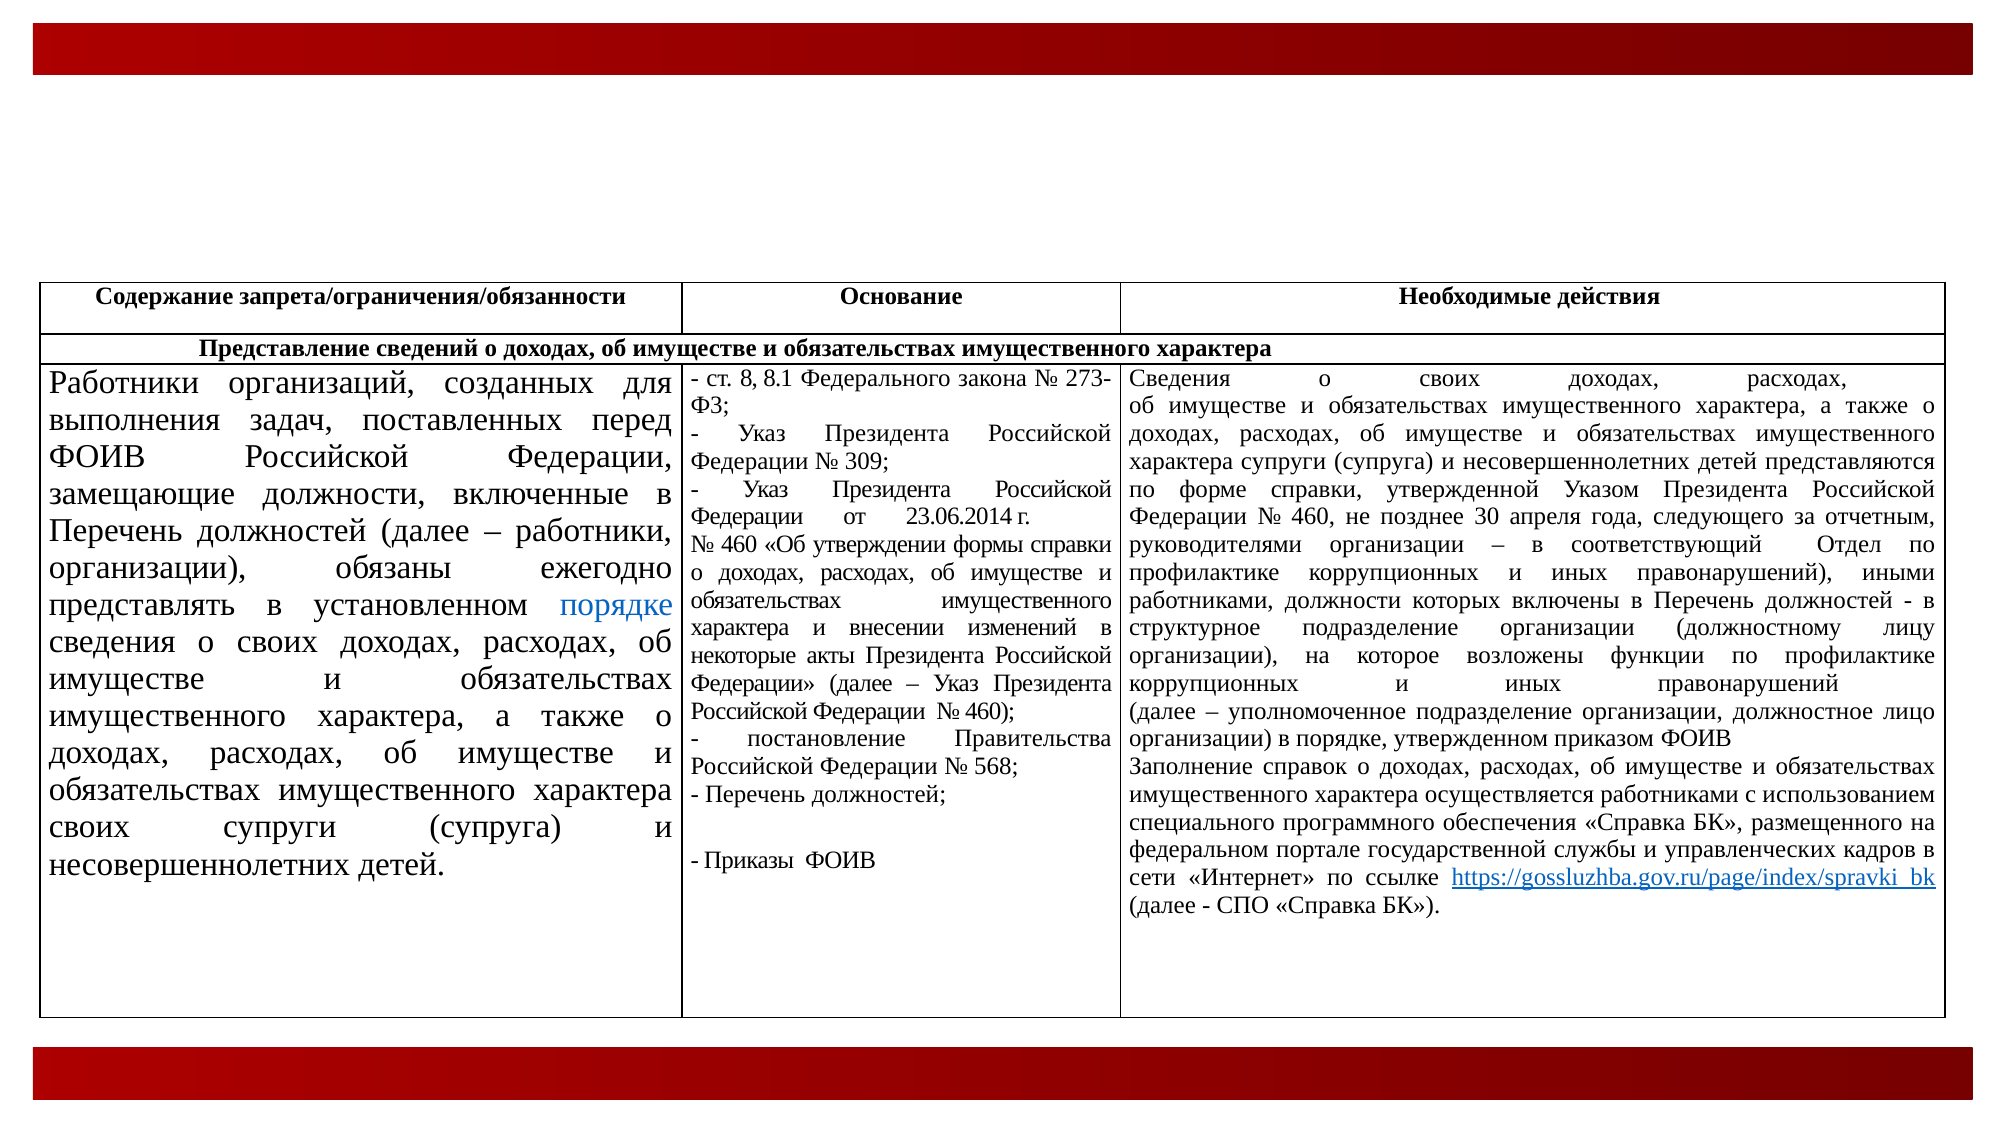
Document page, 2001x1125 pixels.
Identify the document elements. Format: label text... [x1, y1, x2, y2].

table_header Содержание запрета/ограничения/обязанности [41, 283, 681, 333]
text_box [32, 23, 1973, 75]
text_box [32, 1047, 1973, 1100]
table_cell Работники организаций, созданных для выполнения задач, поставленных перед ФОИВ Российской Федерации, замещающие должности, включенные в Перечень должностей (далее – работники, организации), обязаны ежегодно представлять в установленном порядке сведения о своих доходах, расходах, об имуществе и обязательствах имущественного характера, а также о доходах, расходах, об имуществе и обязательствах имущественного характера своих супруги (супруга) и несовершеннолетних детей. [41, 365, 681, 1017]
table_cell Сведения о своих доходах, расходах, об имуществе и обязательствах имущественного характера, а также о доходах, расходах, об имуществе и обязательствах имущественного характера супруги (супруга) и несовершеннолетних детей представляются по форме справки, утвержденной Указом Президента Российской Федерации № 460, не позднее 30 апреля года, следующего за отчетным, руководителями организации – в соответствующий Отдел по профилактике коррупционных и иных правонарушений), иными работниками, должности которых включены в Перечень должностей - в структурное подразделение организации (должностному лицу организации), на которое возложены функции по профилактике коррупционных и иных правонарушений (далее – уполномоченное подразделение организации, должностное лицо организации) в порядке, утвержденном приказом ФОИВ Заполнение справок о доходах, расходах, об имуществе и обязательствах имущественного характера осуществляется работниками с использованием специального программного обеспечения «Справка БК», размещенного на федеральном портале государственной службы и управленческих кадров в сети «Интернет» по ссылке https://gossluzhba.gov.ru/page/index/spravki_bk (далее - СПО «Справка БК»). [1121, 365, 1944, 1017]
table_cell - ст. 8, 8.1 Федерального закона № 273-Ф3; - Указ Президента Российской Федерации № 309; - Указ Президента Российской Федерации от 23.06.2014 г. № 460 «Об утверждении формы справки о доходах, расходах, об имуществе и обязательствах имущественного характера и внесении изменений в некоторые акты Президента Российской Федерации» (далее – Указ Президента Российской Федерации № 460); - постановление Правительства Российской Федерации № 568; - Перечень должностей; - Приказы ФОИВ [683, 365, 1120, 1017]
table_header Основание [683, 283, 1120, 333]
table_cell Представление сведений о доходах, об имуществе и обязательствах имущественного характера [41, 335, 1944, 363]
table_header Необходимые действия [1121, 283, 1944, 333]
